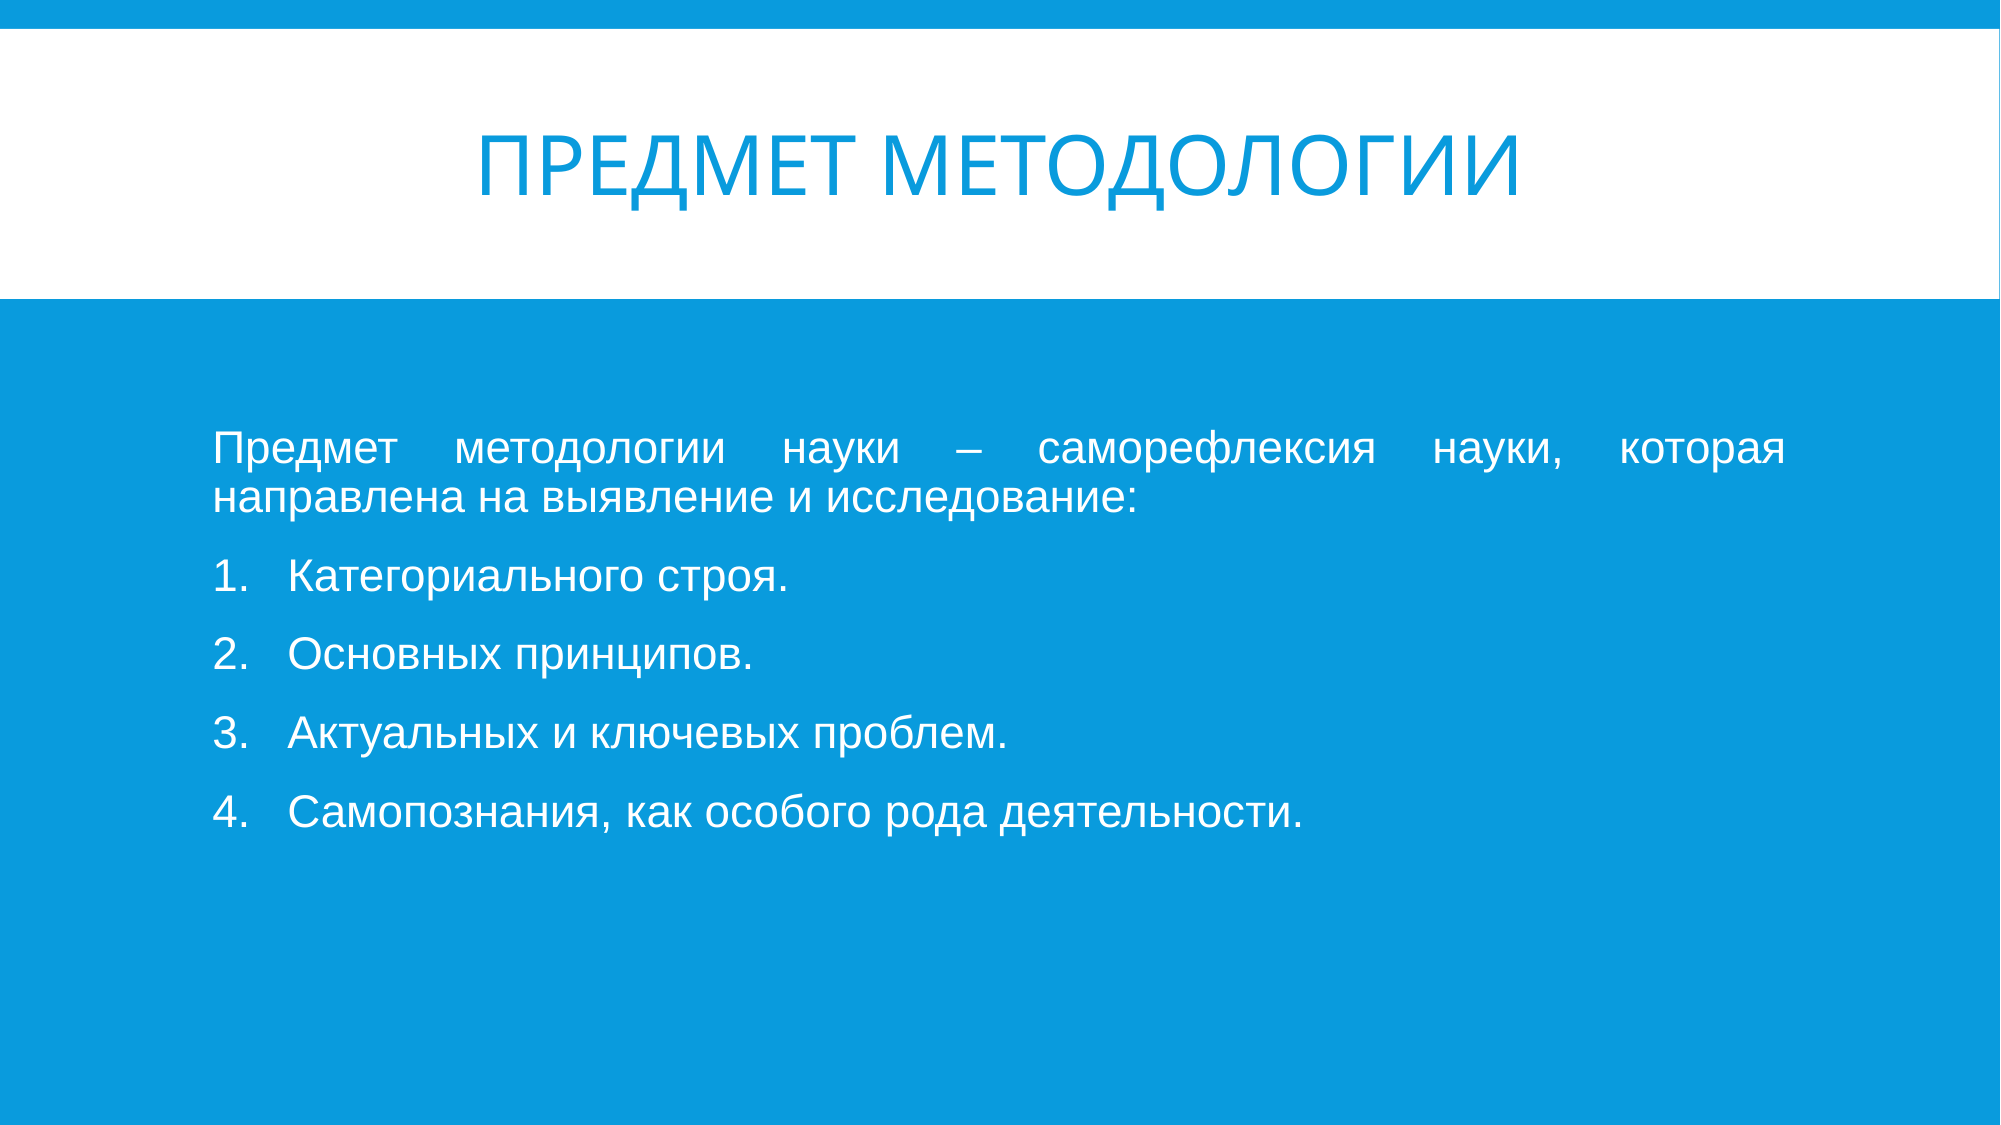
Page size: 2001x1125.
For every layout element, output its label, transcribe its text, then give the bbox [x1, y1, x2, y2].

list Предмет методологии науки – саморефлексия науки, которая направлена на выявление и исследование: Категориального строя. Основных принципов. Актуальных и ключевых проблем. Самопознания, как особого рода деятельности. [197, 416, 1803, 1020]
title Предмет методологии [197, 46, 1803, 295]
